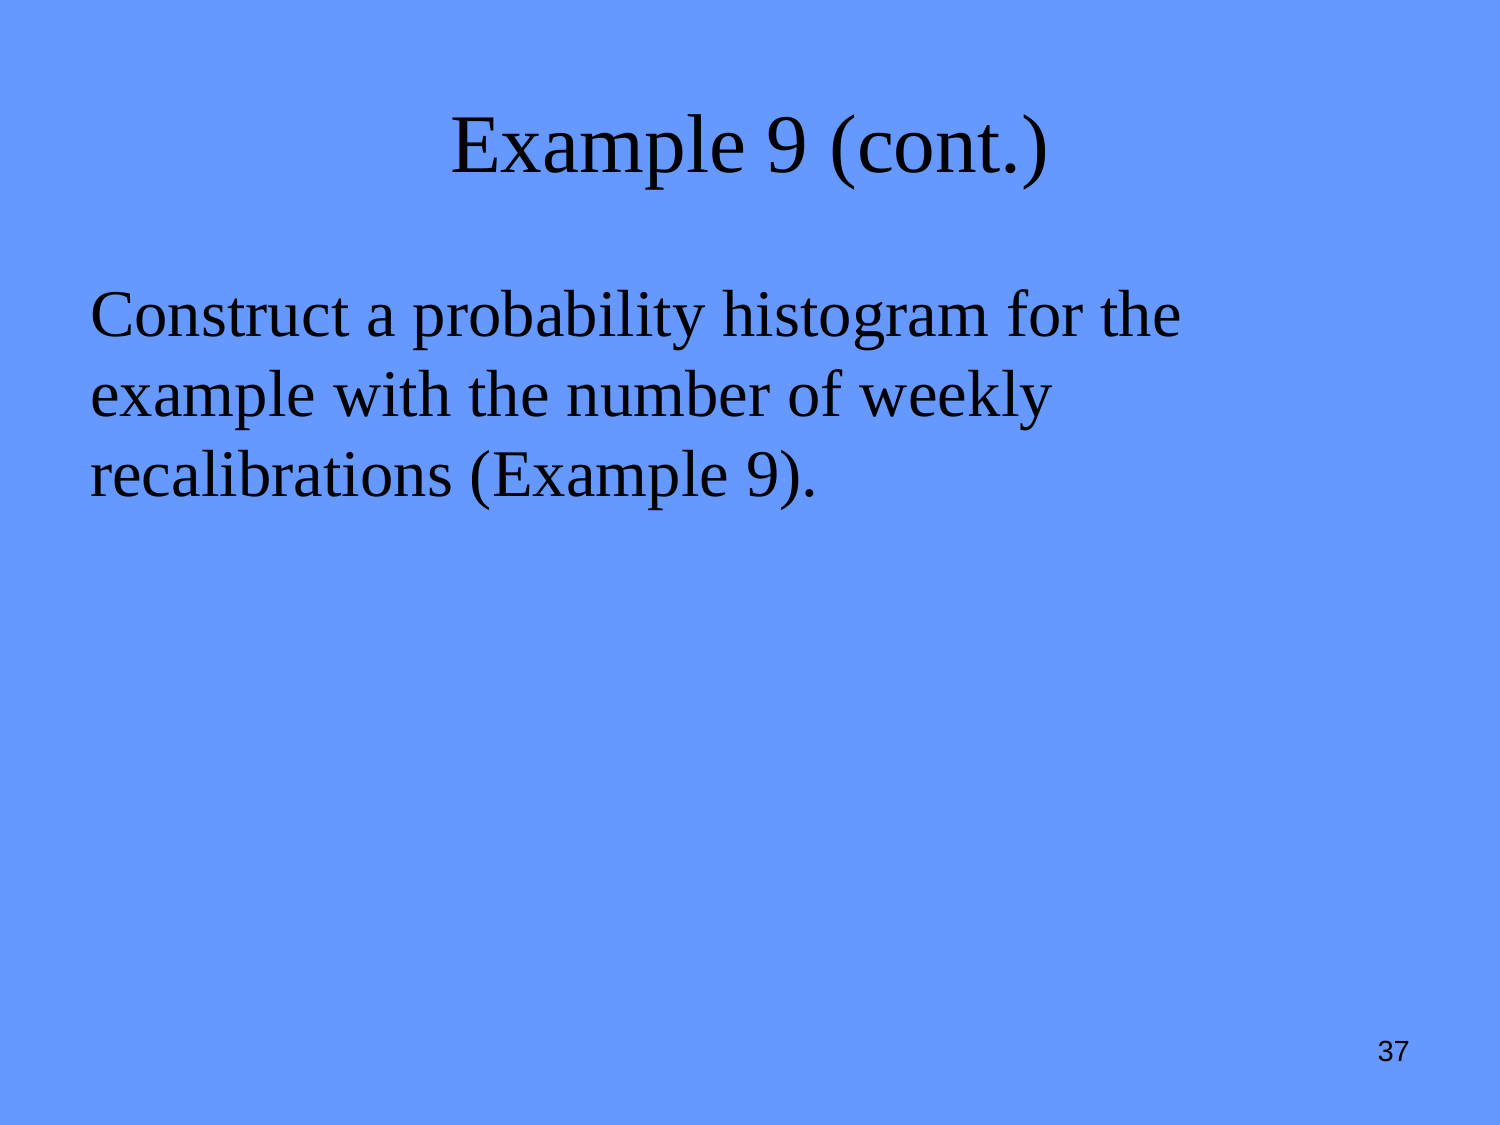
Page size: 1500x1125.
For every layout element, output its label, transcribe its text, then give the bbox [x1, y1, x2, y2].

list Construct a probability histogram for the example with the number of weekly recalibrations (Example 9). [75, 262, 1425, 1005]
title Example 9 (cont.) [75, 45, 1425, 233]
slide_number 37 [1074, 1024, 1426, 1103]
